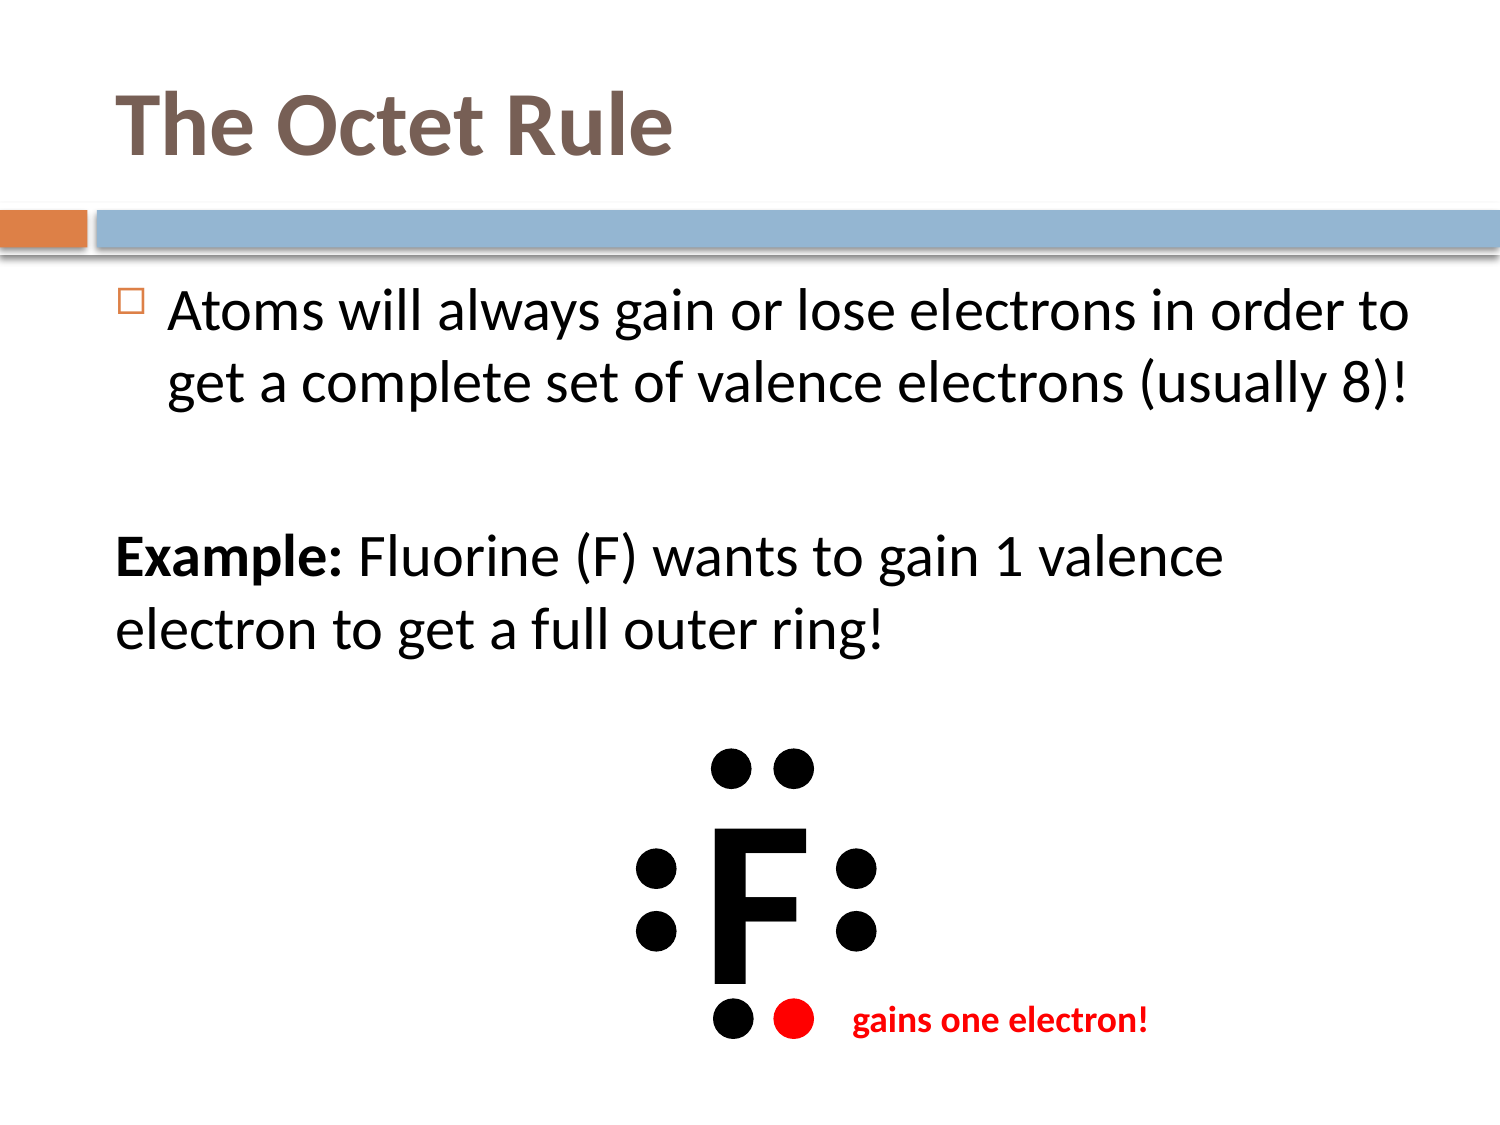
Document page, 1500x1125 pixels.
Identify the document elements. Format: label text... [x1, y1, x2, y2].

list Atoms will always gain or lose electrons in order to get a complete set of valence electrons (usually 8)! Example: Fluorine (F) wants to gain 1 valence electron to get a full outer ring! [100, 262, 1438, 1000]
text_box [713, 998, 754, 1039]
text_box [835, 848, 877, 889]
text_box [835, 910, 877, 952]
text_box gains one electron! [837, 987, 1338, 1048]
text_box [773, 998, 815, 1039]
text_box [773, 748, 815, 790]
text_box [635, 848, 677, 889]
text_box F [687, 737, 875, 1040]
text_box [635, 910, 677, 952]
title The Octet Rule [100, 37, 1438, 200]
text_box [710, 748, 752, 790]
